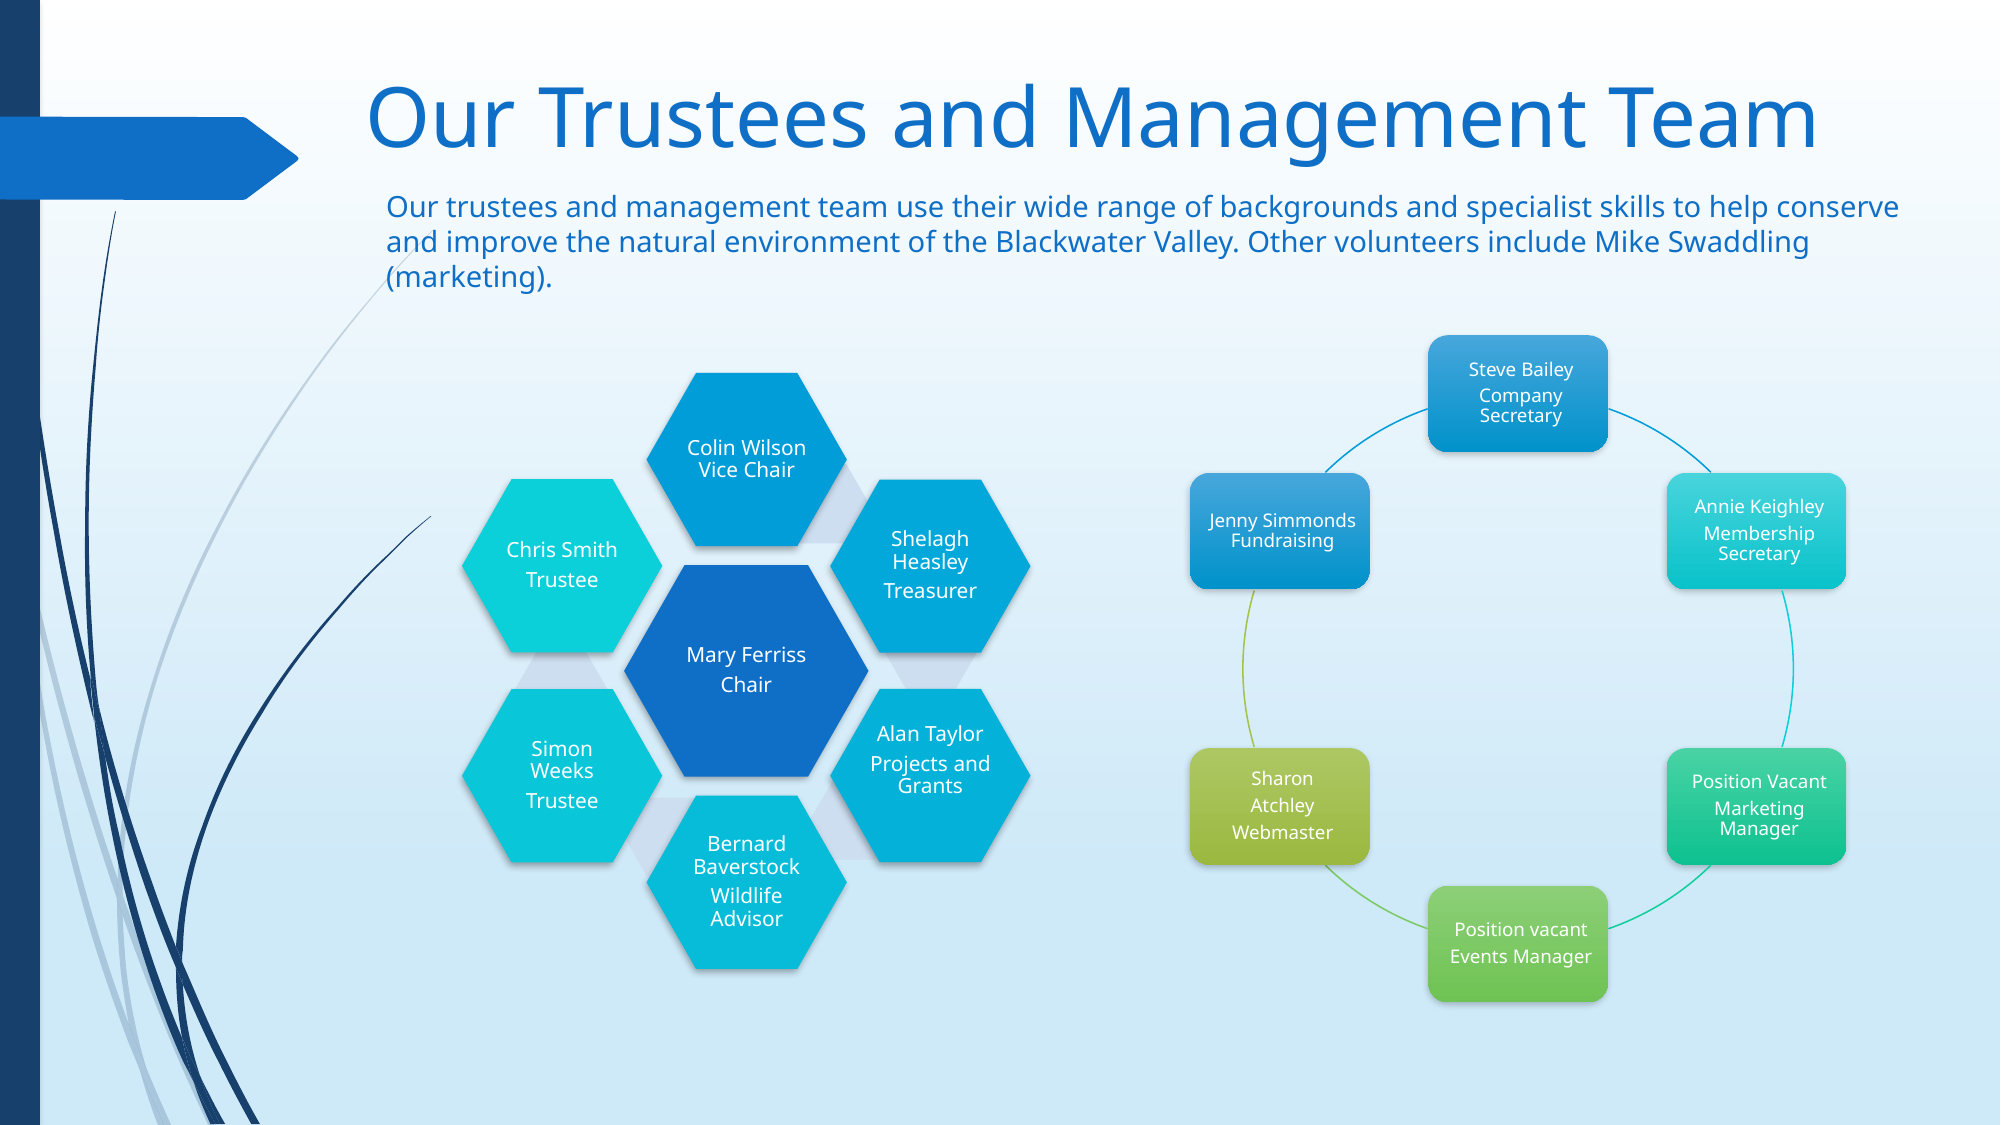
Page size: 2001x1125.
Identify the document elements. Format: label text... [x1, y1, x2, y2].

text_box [385, 372, 1108, 970]
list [425, 266, 1133, 1071]
text_box Our trustees and management team use their wide range of backgrounds and specialist skills to help conserve and improve the natural environment of the Blackwater Valley. Other volunteers include Mike Swaddling (marketing). [371, 145, 1934, 371]
title Our Trustees and Management Team [350, 57, 1934, 268]
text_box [1182, 334, 1854, 1003]
